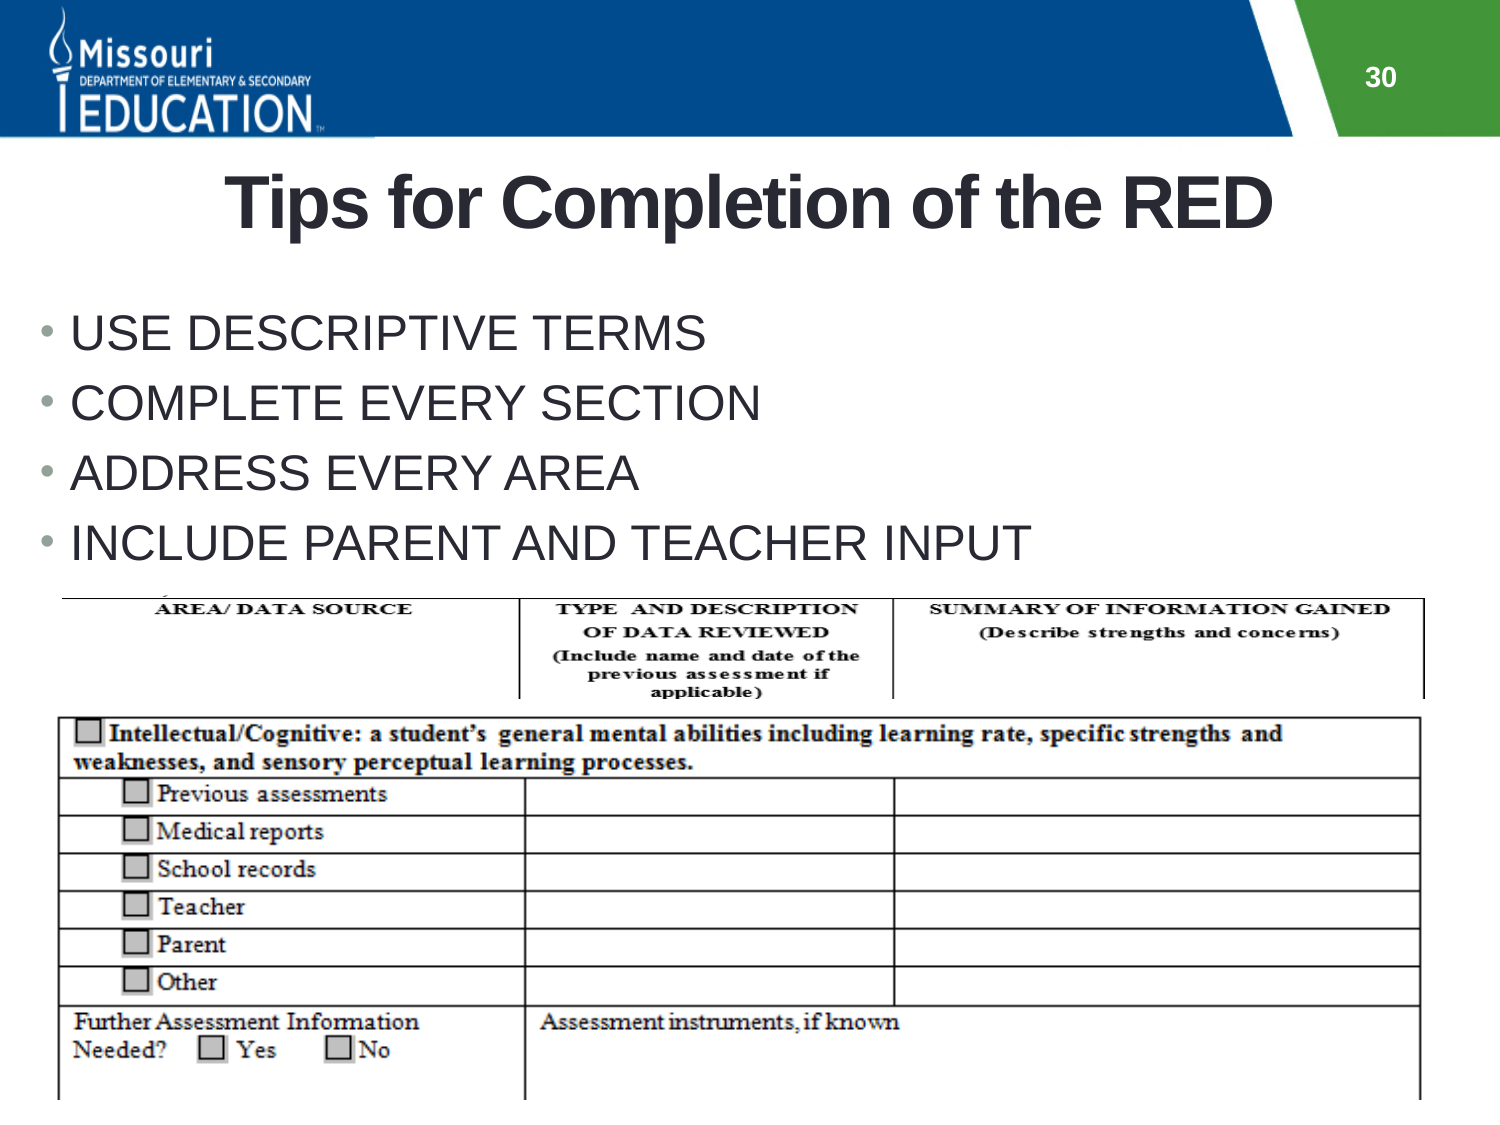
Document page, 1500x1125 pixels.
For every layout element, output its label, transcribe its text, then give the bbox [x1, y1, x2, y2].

list USE DESCRIPTIVE TERMS COMPLETE EVERY SECTION ADDRESS EVERY AREA INCLUDE PARENT AND TEACHER INPUT [24, 293, 1475, 1100]
picture [0, 0, 1500, 1125]
title Tips for Completion of the RED [24, 111, 1475, 287]
slide_number 30 [1350, 45, 1475, 106]
